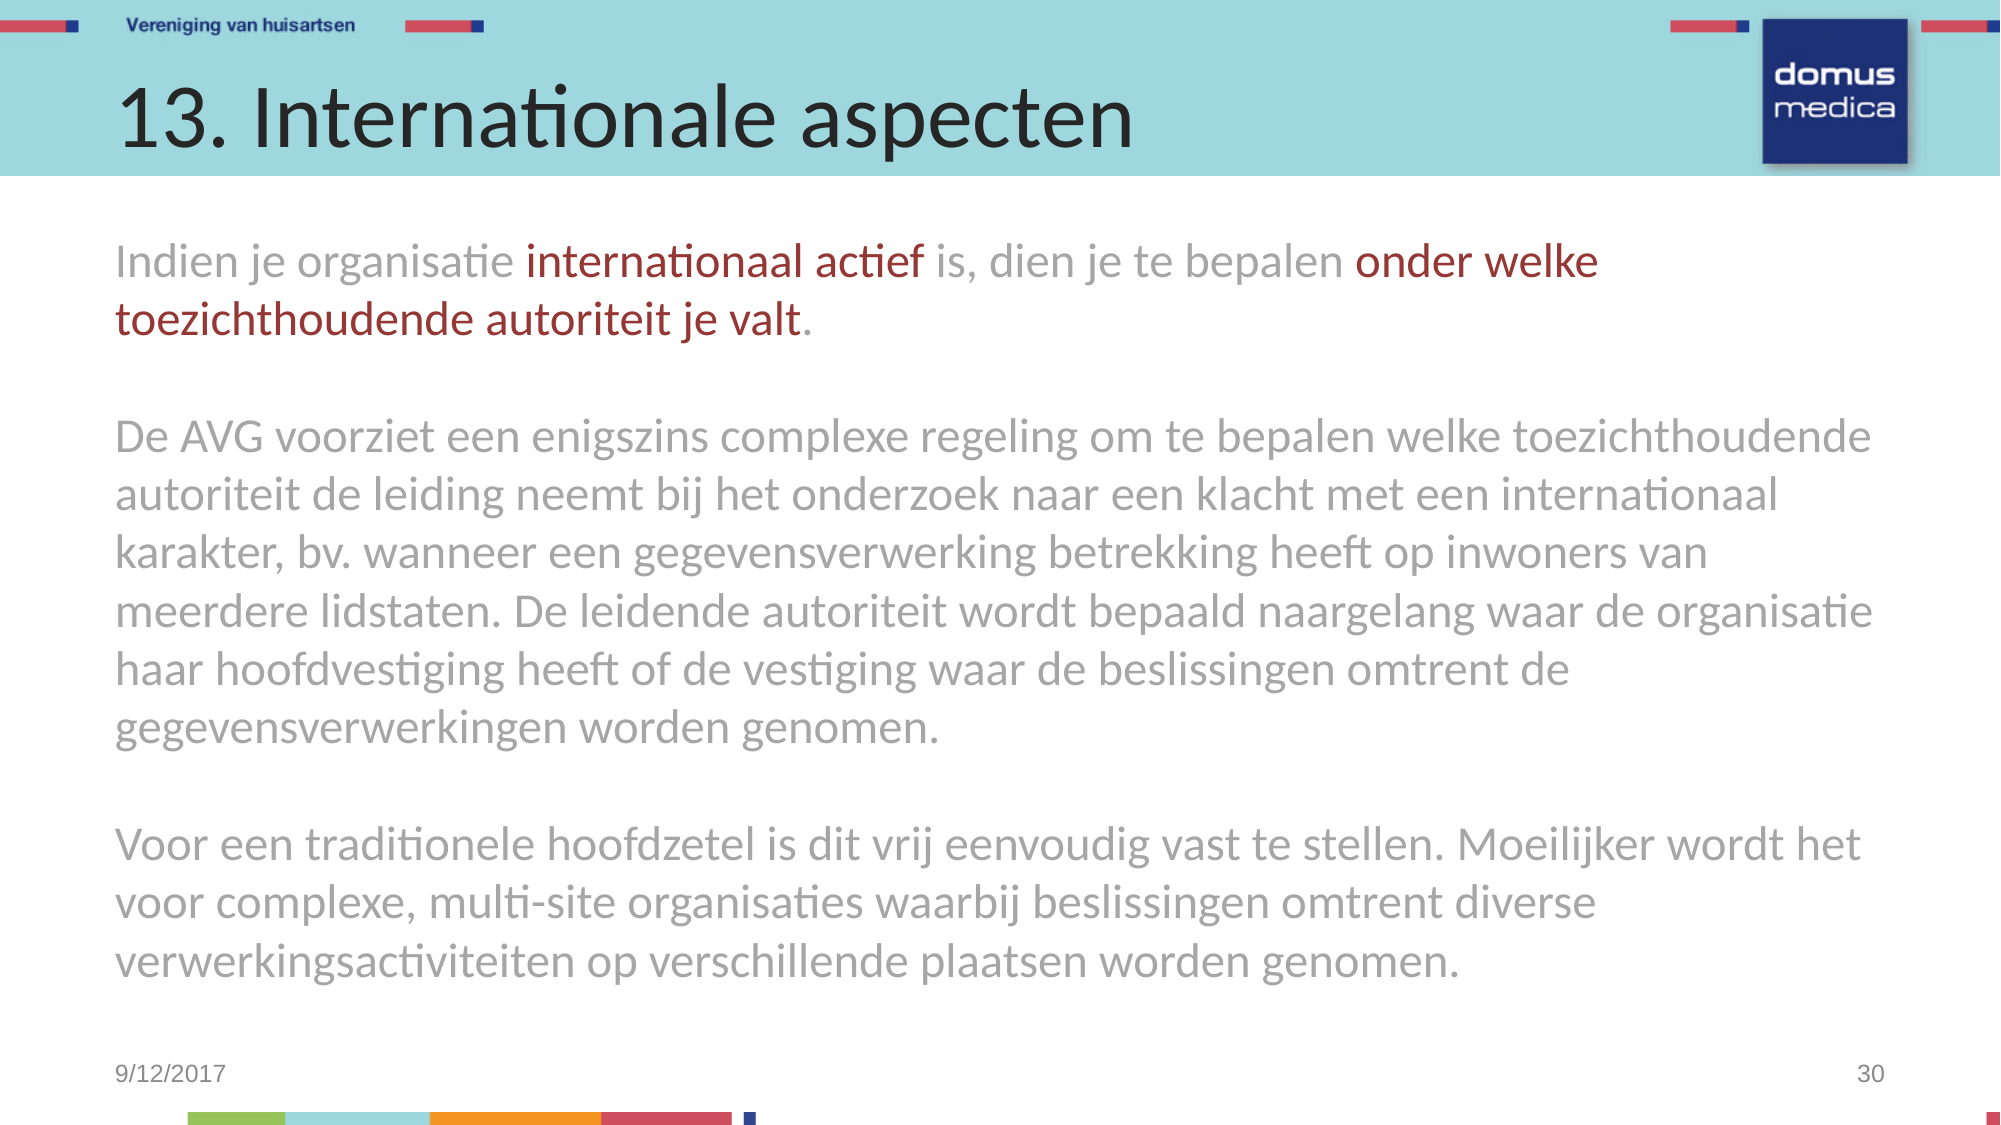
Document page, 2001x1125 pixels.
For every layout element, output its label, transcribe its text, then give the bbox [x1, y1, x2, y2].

list Indien je organisatie internationaal actief is, dien je te bepalen onder welke toezichthoudende autoriteit je valt. De AVG voorziet een enigszins complexe regeling om te bepalen welke toezichthoudende autoriteit de leiding neemt bij het onderzoek naar een klacht met een internationaal karakter, bv. wanneer een gegevensverwerking betrekking heeft op inwoners van meerdere lidstaten. De leidende autoriteit wordt bepaald naargelang waar de organisatie haar hoofdvestiging heeft of de vestiging waar de beslissingen omtrent de gegevensverwerkingen worden genomen. Voor een traditionele hoofdzetel is dit vrij eenvoudig vast te stellen. Moeilijker wordt het voor complexe, multi-site organisaties waarbij beslissingen omtrent diverse verwerkingsactiviteiten op verschillende plaatsen worden genomen. [99, 221, 1900, 1005]
picture [0, 0, 2000, 176]
picture [0, 1112, 2000, 1125]
title 13. Internationale aspecten [99, 45, 1697, 176]
slide_number 30 [1433, 1042, 1900, 1103]
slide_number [99, 1042, 567, 1103]
